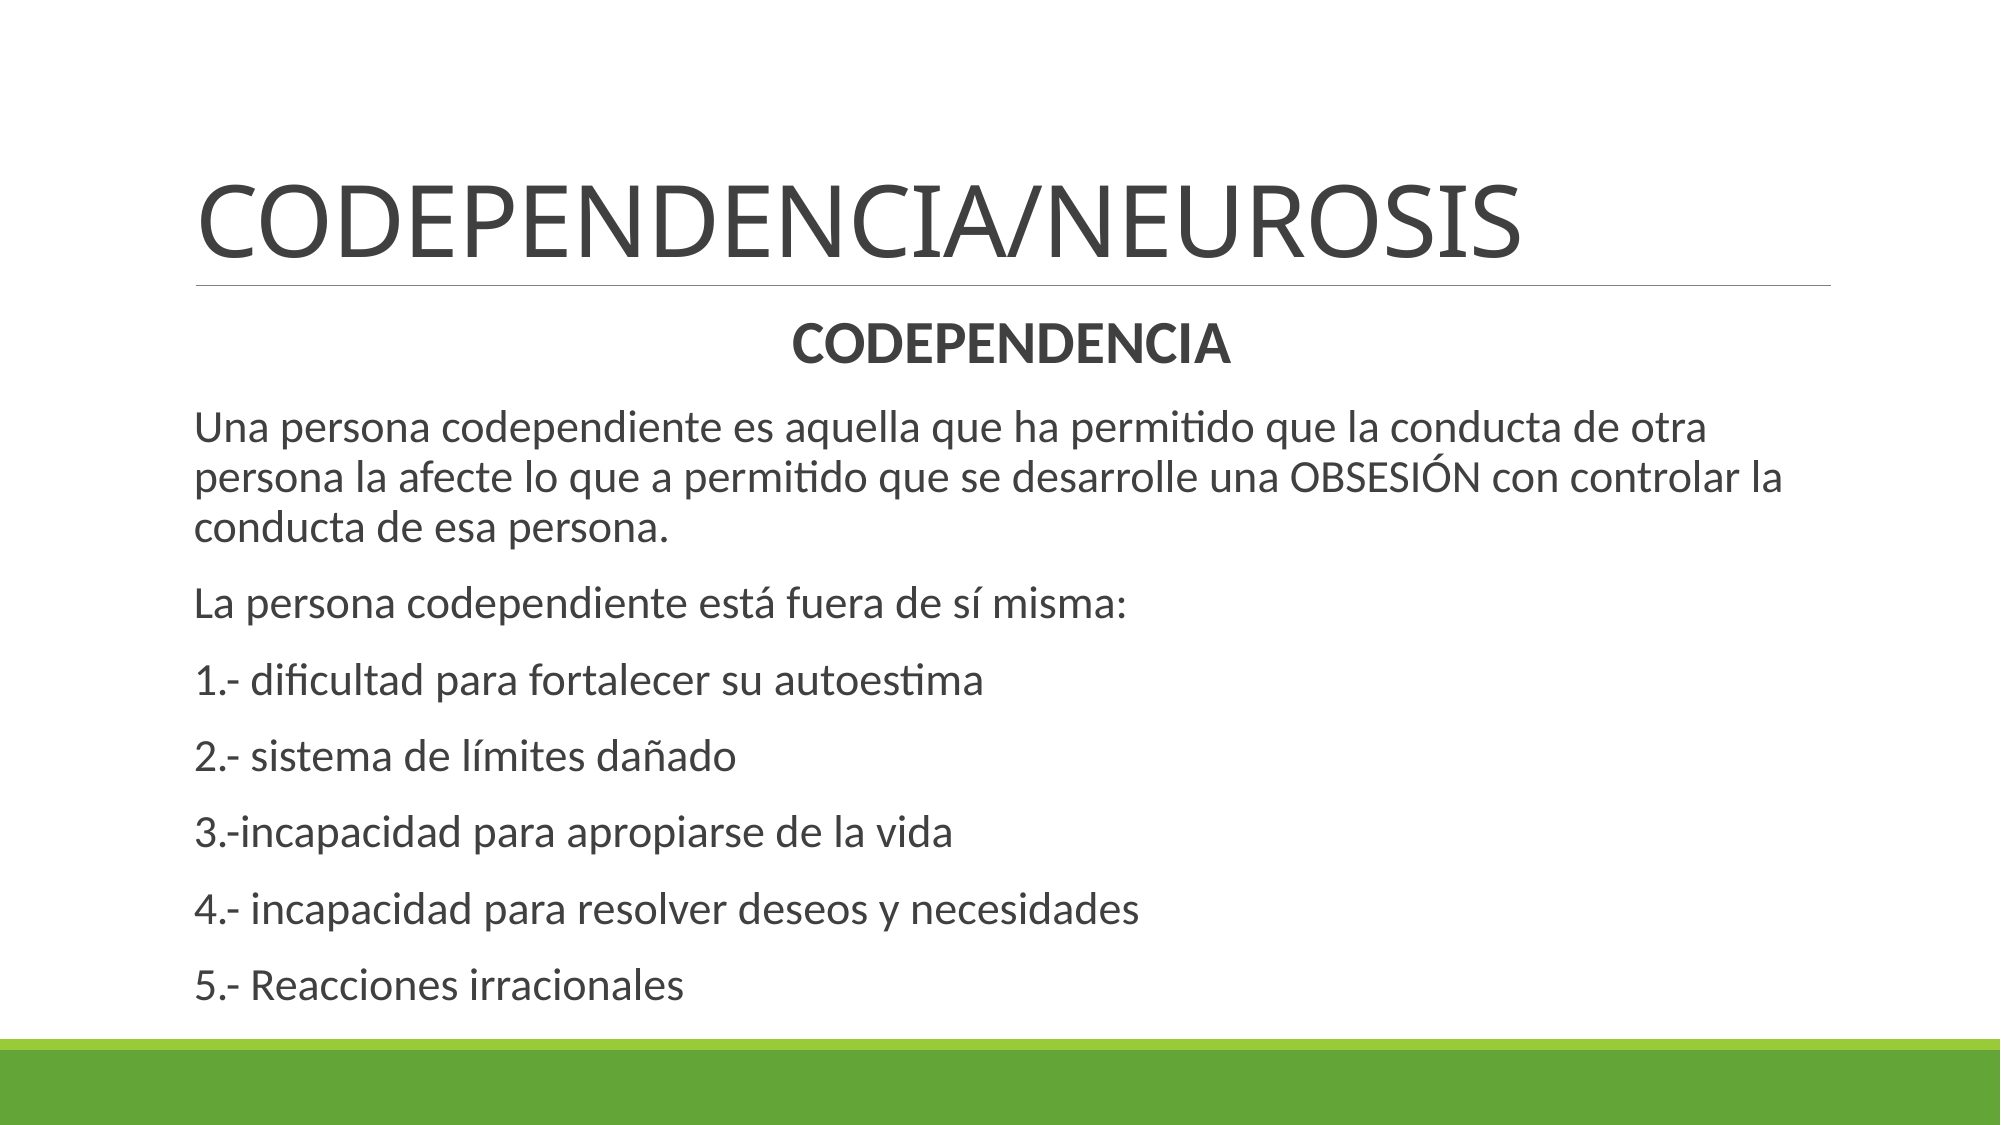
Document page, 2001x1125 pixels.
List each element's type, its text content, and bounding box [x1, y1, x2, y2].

title CODEPENDENCIA/NEUROSIS [180, 47, 1830, 285]
list CODEPENDENCIA Una persona codependiente es aquella que ha permitido que la conducta de otra persona la afecte lo que a permitido que se desarrolle una OBSESIÓN con controlar la conducta de esa persona. La persona codependiente está fuera de sí misma: 1.- dificultad para fortalecer su autoestima 2.- sistema de límites dañado 3.-incapacidad para apropiarse de la vida 4.- incapacidad para resolver deseos y necesidades 5.- Reacciones irracionales [180, 302, 1830, 1025]
